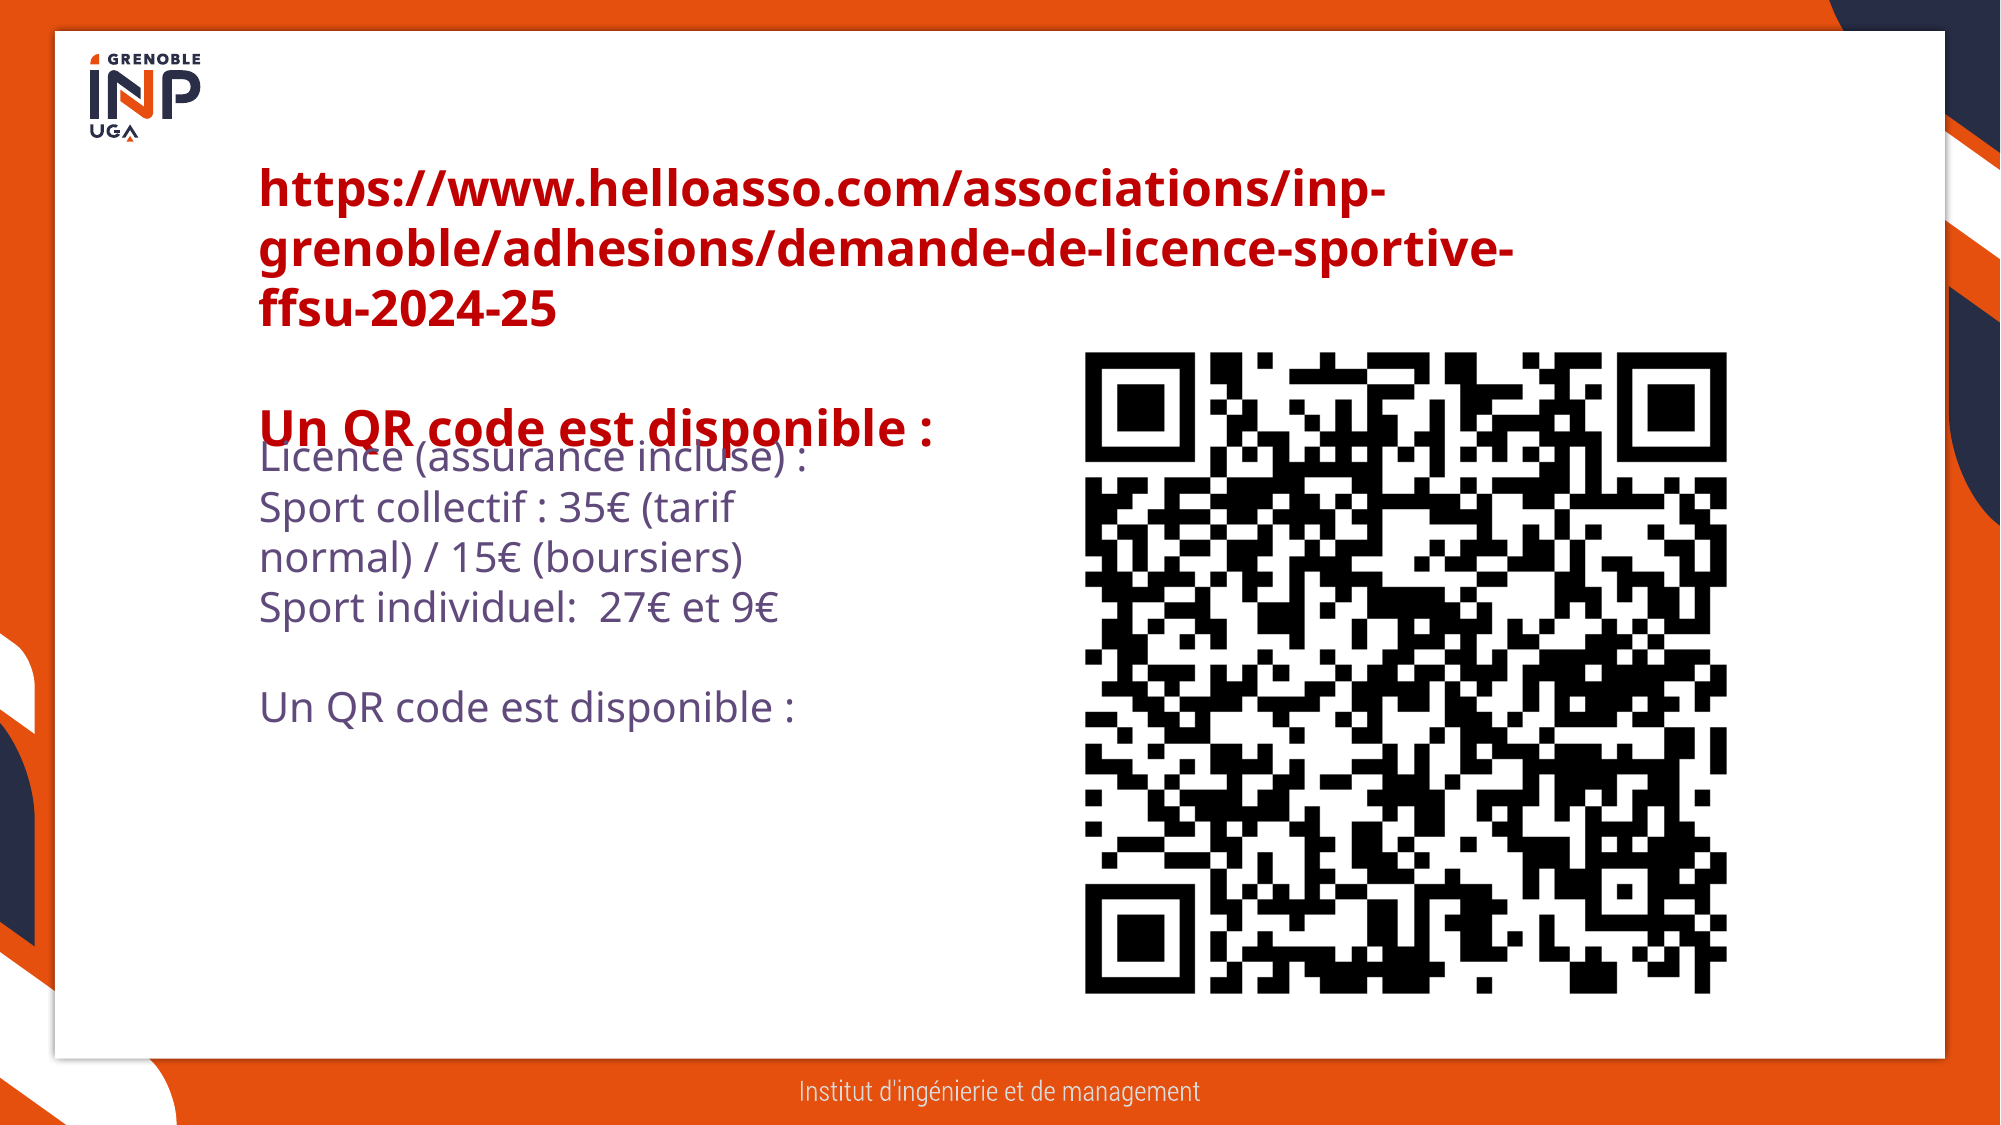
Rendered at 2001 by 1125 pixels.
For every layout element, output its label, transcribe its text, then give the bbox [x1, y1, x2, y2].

text_box Licence (assurance incluse) : Sport collectif : 35€ (tarif normal) / 15€ (boursiers) Sport individuel: 27€ et 9€ Un QR code est disponible : [244, 422, 871, 738]
picture [1023, 290, 1788, 1055]
text_box https://www.helloasso.com/associations/inp-grenoble/adhesions/demande-de-licence-sportive-ffsu-2024-25 Un QR code est disponible : [243, 148, 1615, 524]
